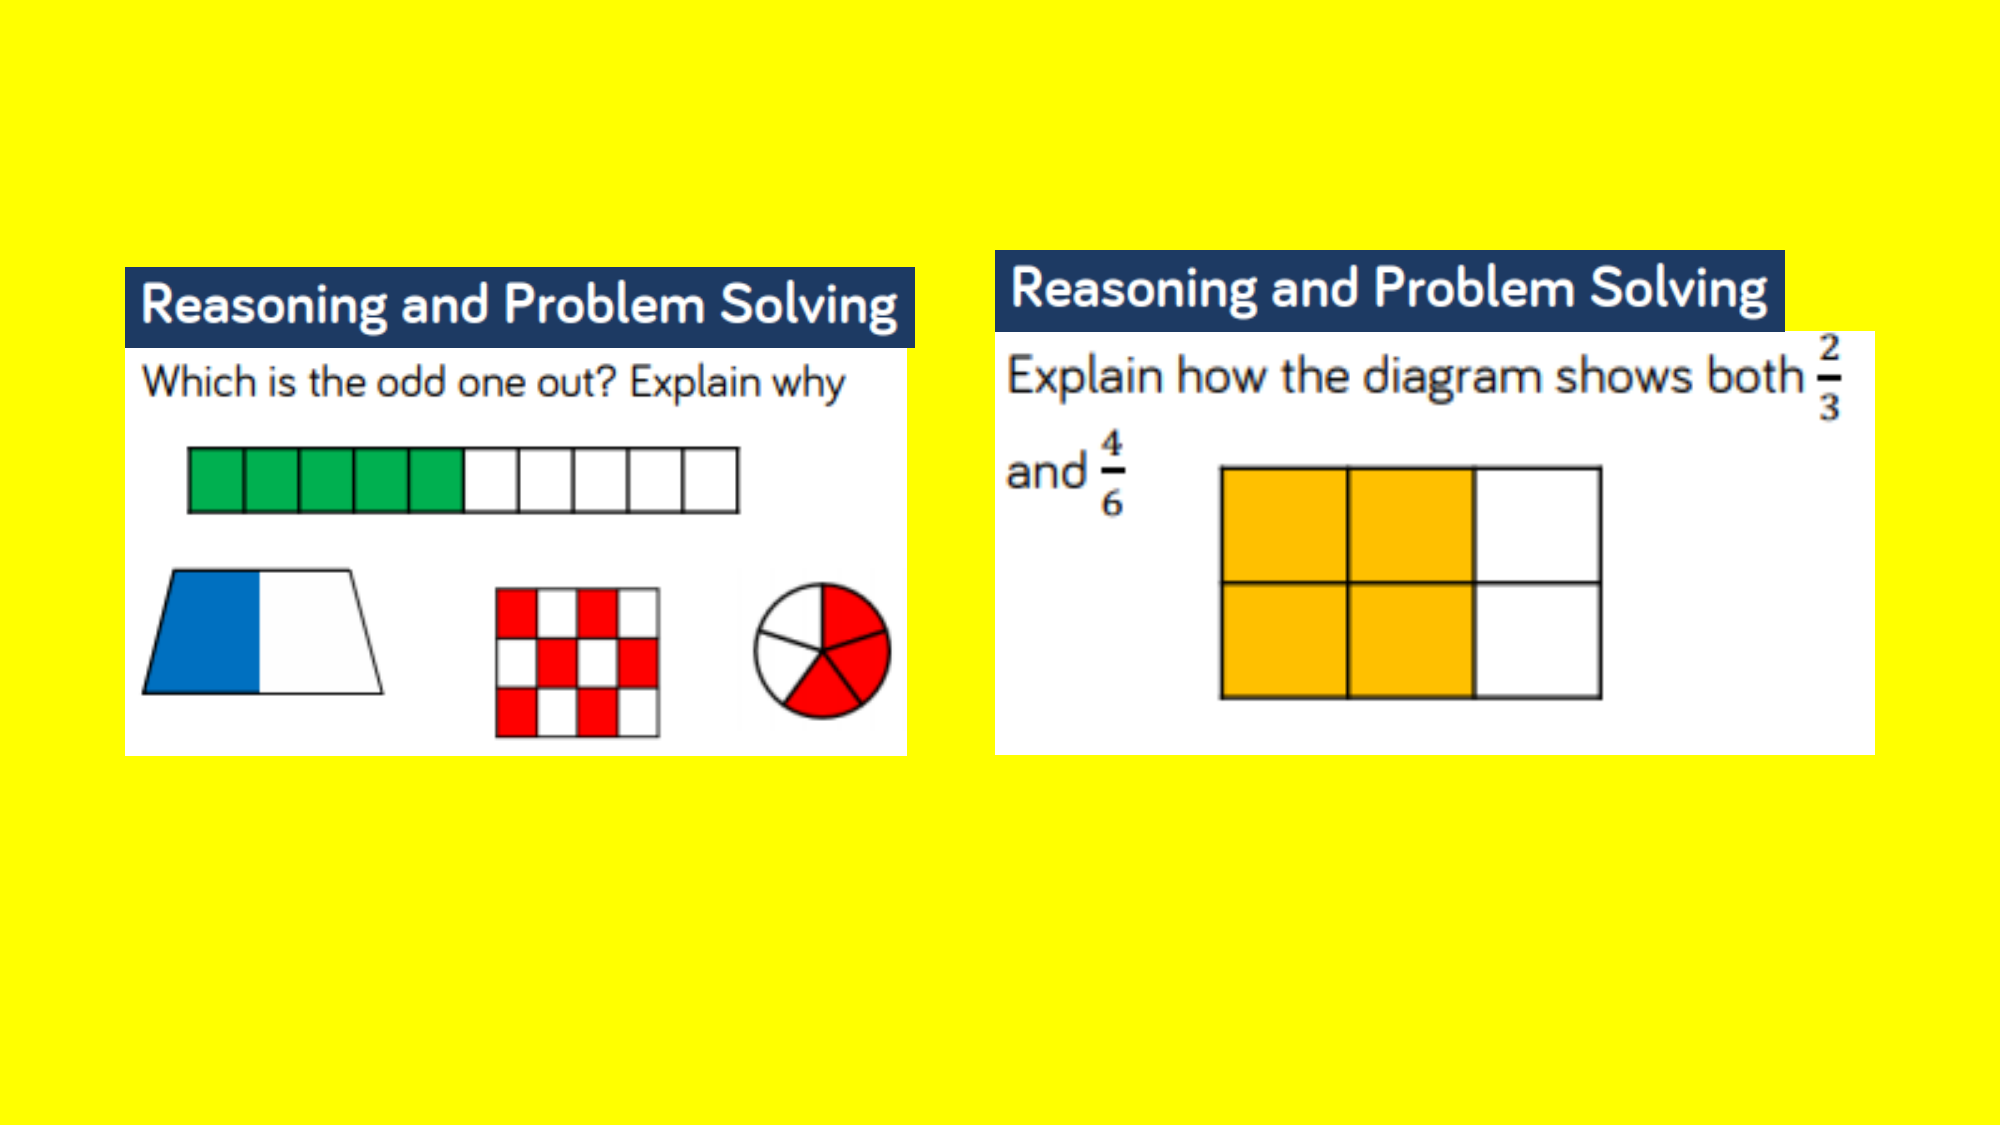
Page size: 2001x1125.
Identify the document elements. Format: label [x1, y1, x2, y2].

picture [995, 250, 1875, 755]
picture [125, 267, 915, 756]
